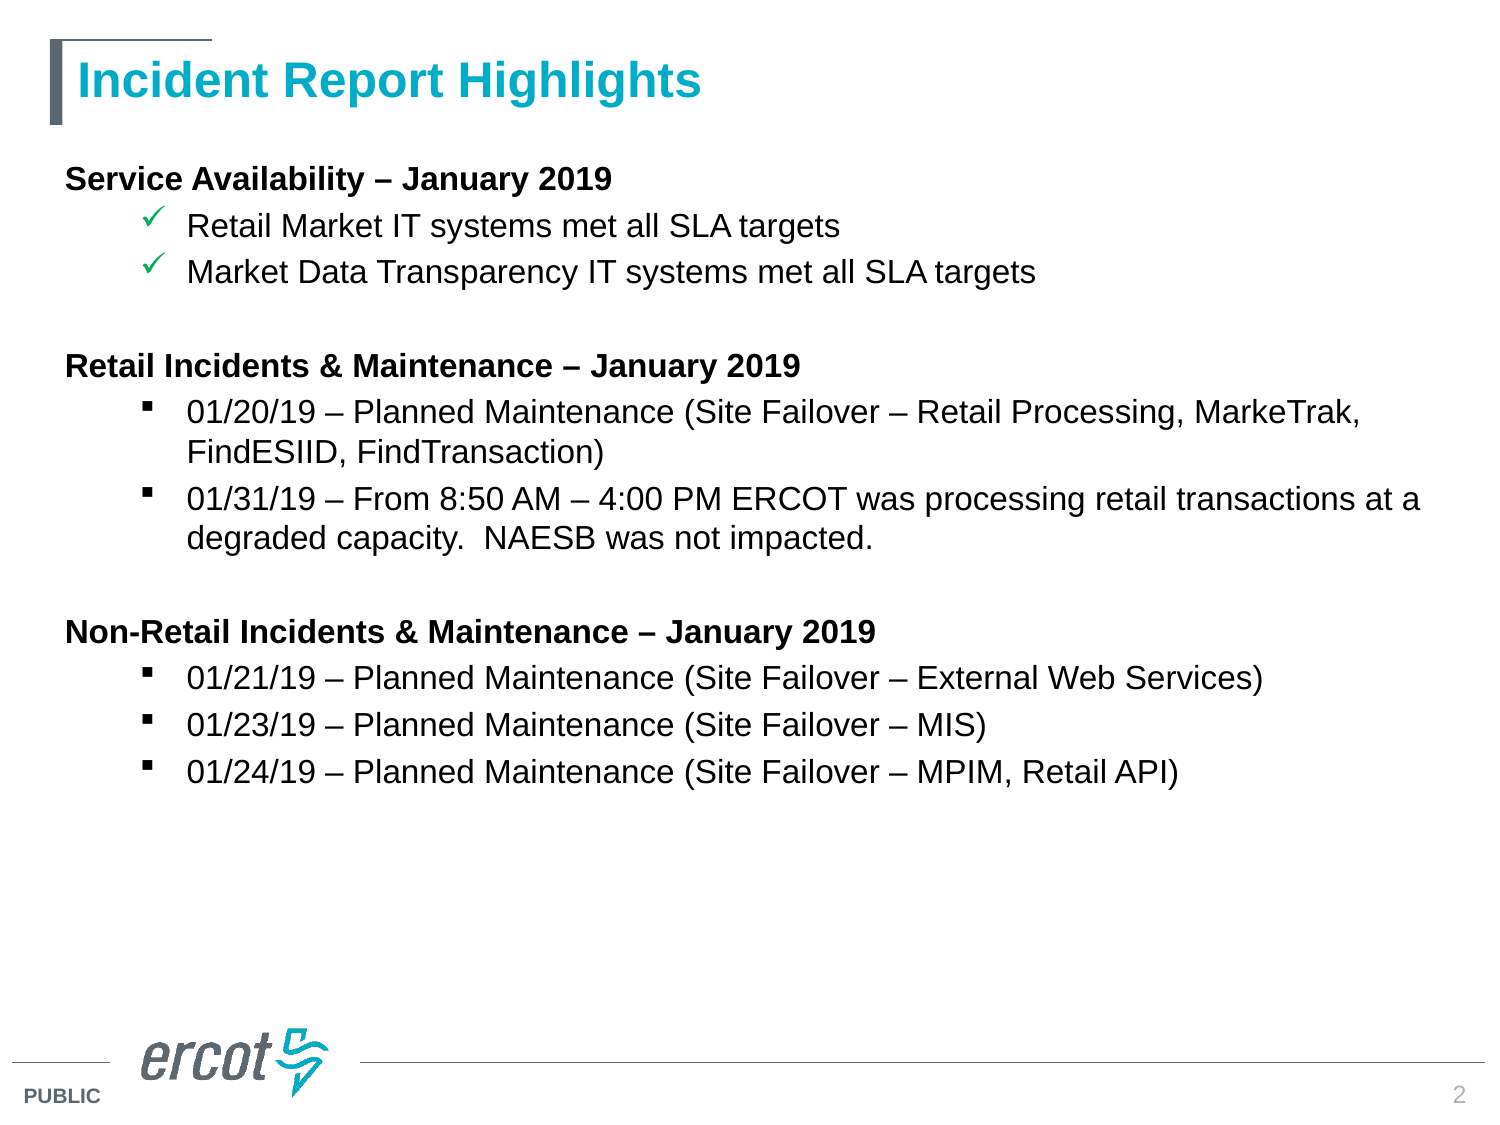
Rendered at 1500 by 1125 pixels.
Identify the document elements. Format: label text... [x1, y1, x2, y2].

slide_number 2 [1437, 1076, 1475, 1112]
picture [137, 1038, 332, 1100]
list Service Availability – January 2019 Retail Market IT systems met all SLA targets Market Data Transparency IT systems met all SLA targets Retail Incidents & Maintenance – January 2019 01/20/19 – Planned Maintenance (Site Failover – Retail Processing, MarkeTrak, FindESIID, FindTransaction) 01/31/19 – From 8:50 AM – 4:00 PM ERCOT was processing retail transactions at a degraded capacity. NAESB was not impacted. Non-Retail Incidents & Maintenance – January 2019 01/21/19 – Planned Maintenance (Site Failover – External Web Services) 01/23/19 – Planned Maintenance (Site Failover – MIS) 01/24/19 – Planned Maintenance (Site Failover – MPIM, Retail API) [50, 149, 1450, 1038]
title Incident Report Highlights [62, 39, 1450, 138]
